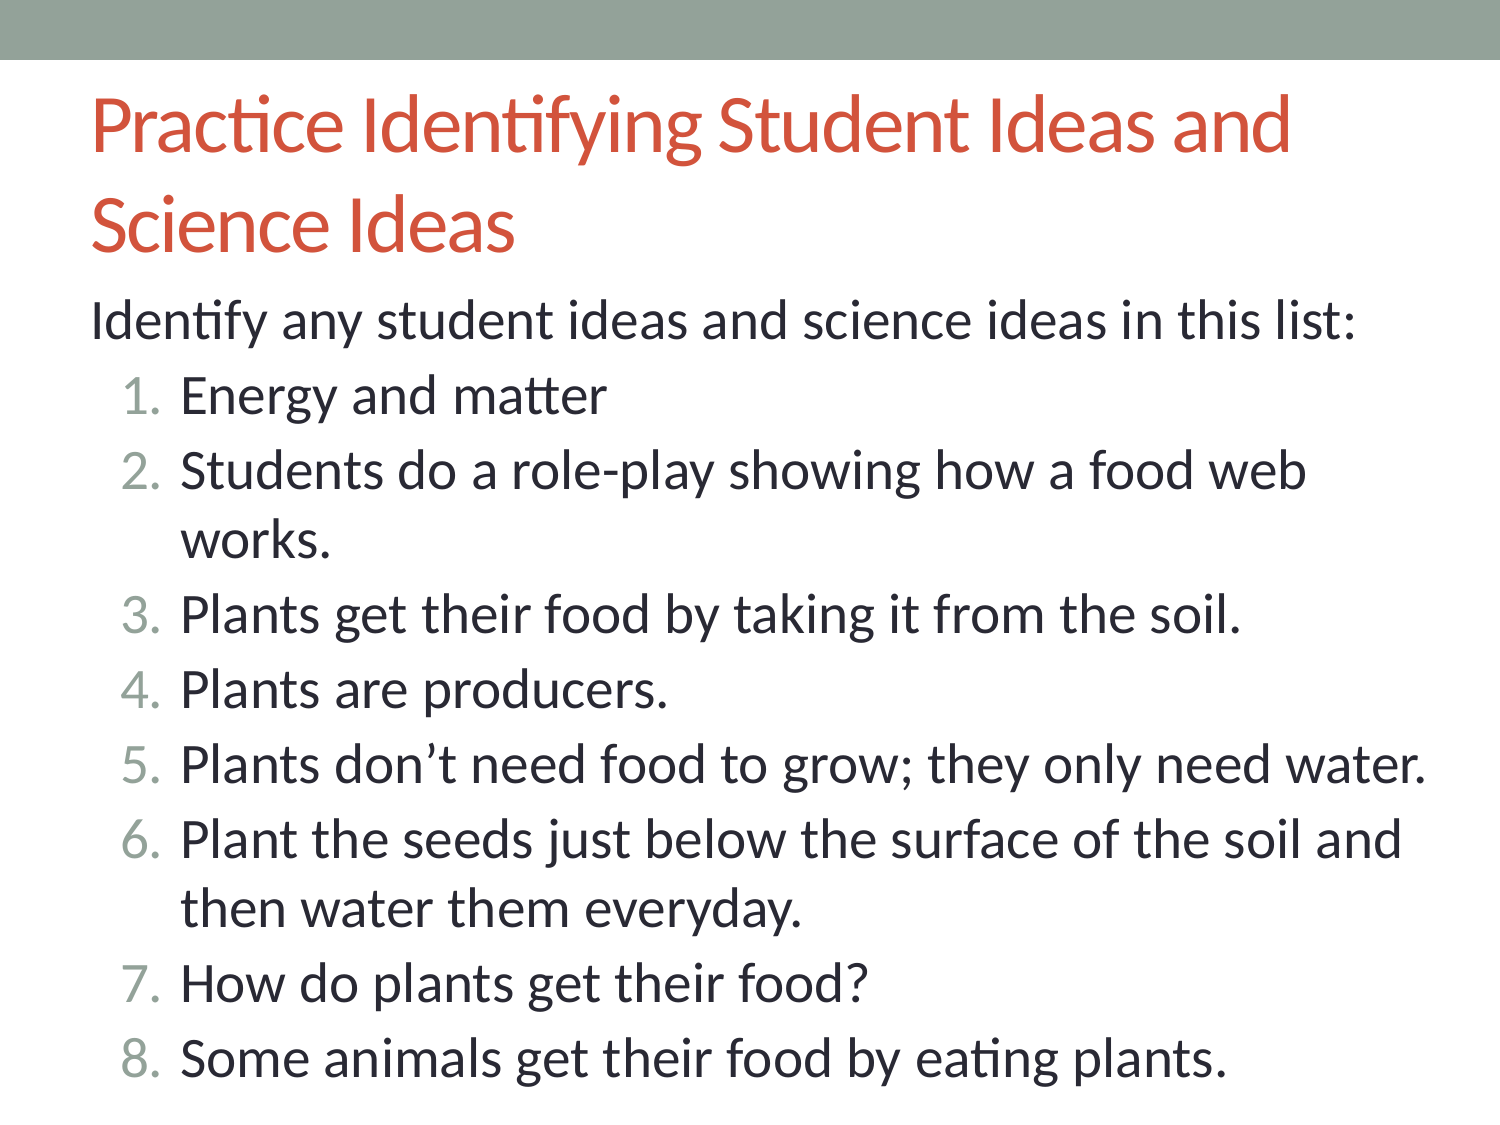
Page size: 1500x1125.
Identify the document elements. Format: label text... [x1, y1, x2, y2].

title Practice Identifying Student Ideas and Science Ideas [75, 87, 1463, 250]
list Identify any student ideas and science ideas in this list: Energy and matter Students do a role-play showing how a food web works. Plants get their food by taking it from the soil. Plants are producers. Plants don’t need food to grow; they only need water. Plant the seeds just below the surface of the soil and then water them everyday. How do plants get their food? Some animals get their food by eating plants. [75, 275, 1463, 1075]
